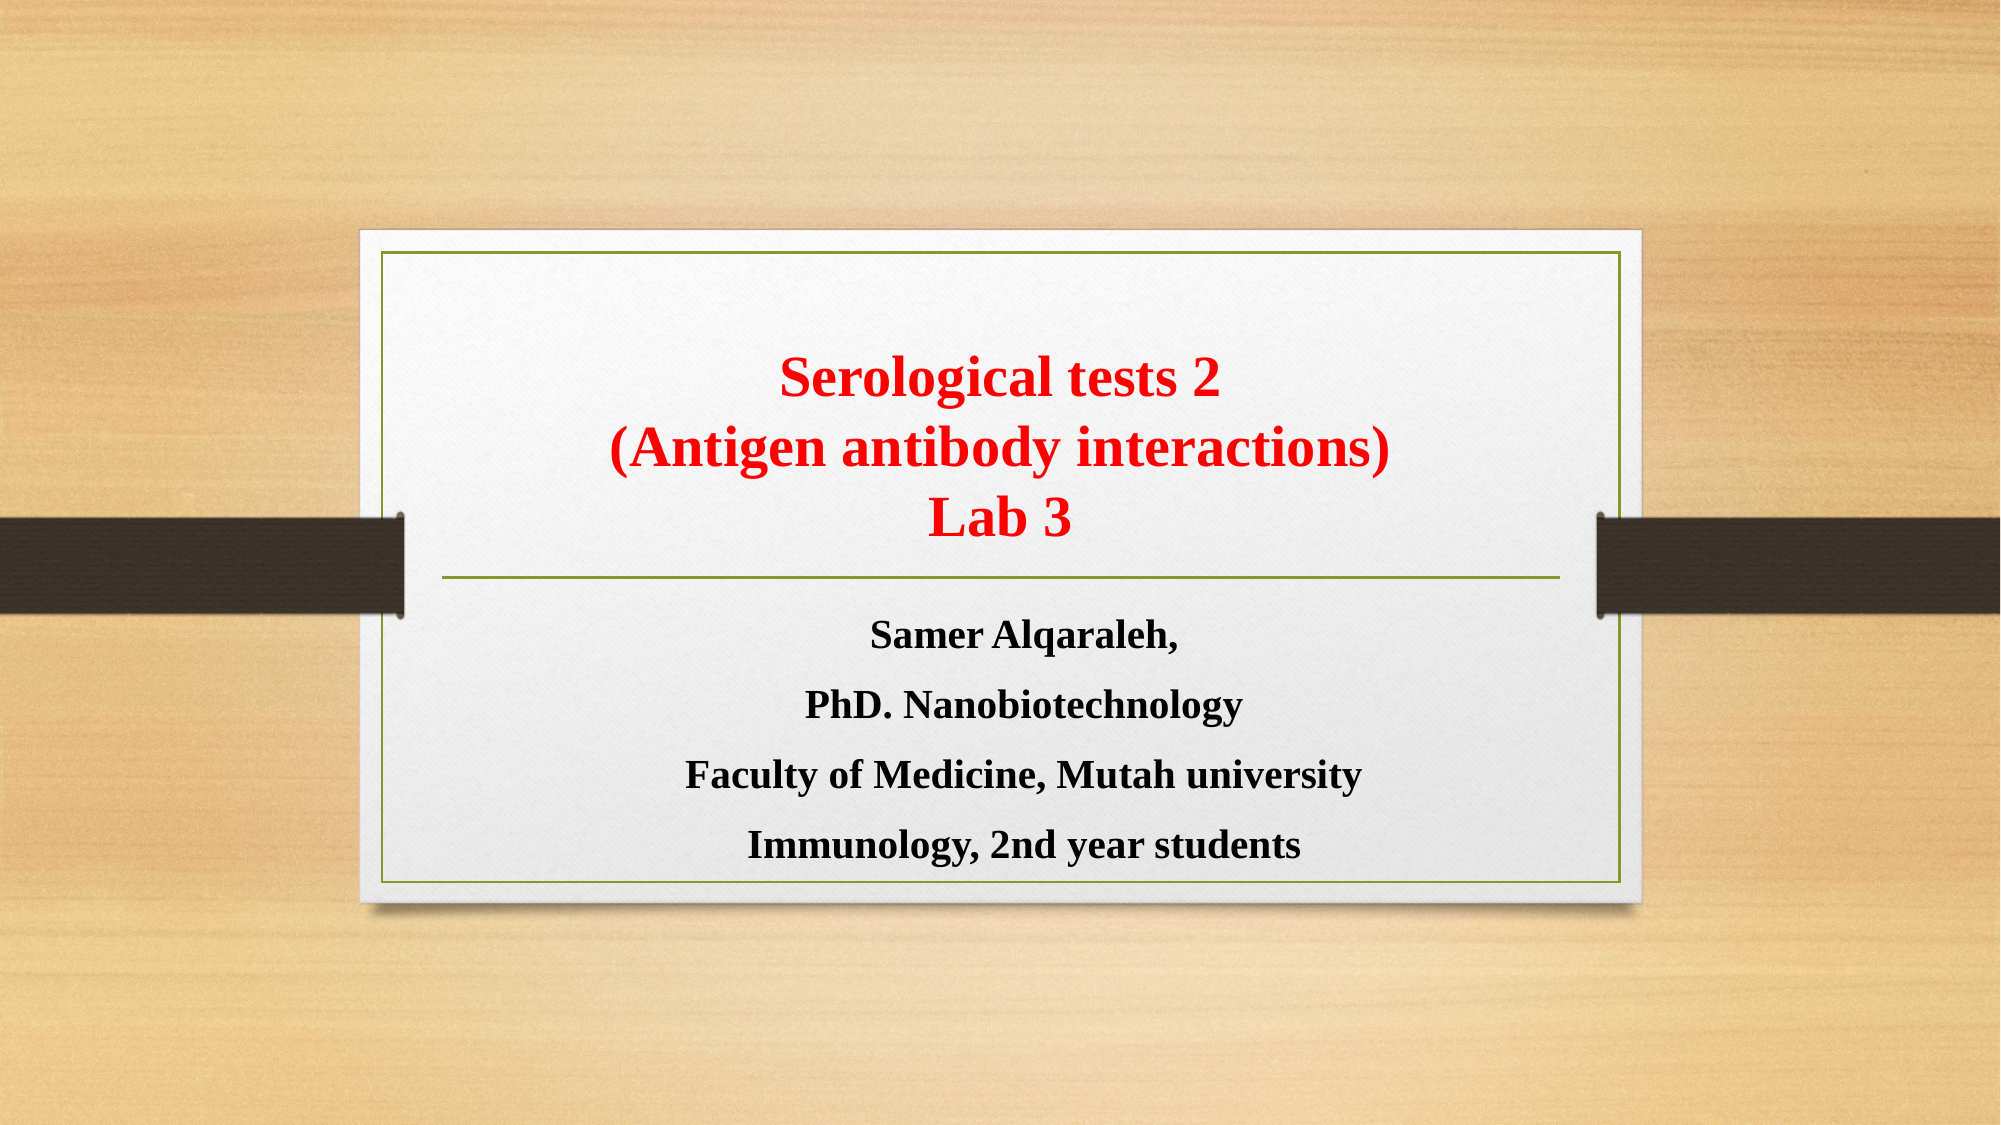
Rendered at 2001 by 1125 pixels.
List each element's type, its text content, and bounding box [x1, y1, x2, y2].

picture [0, 0, 2001, 1125]
subtitle Samer Alqaraleh, PhD. Nanobiotechnology Faculty of Medicine, Mutah university Immunology, 2nd year students [441, 600, 1607, 875]
title Serological tests 2 (Antigen antibody interactions) Lab 3 [441, 306, 1560, 556]
